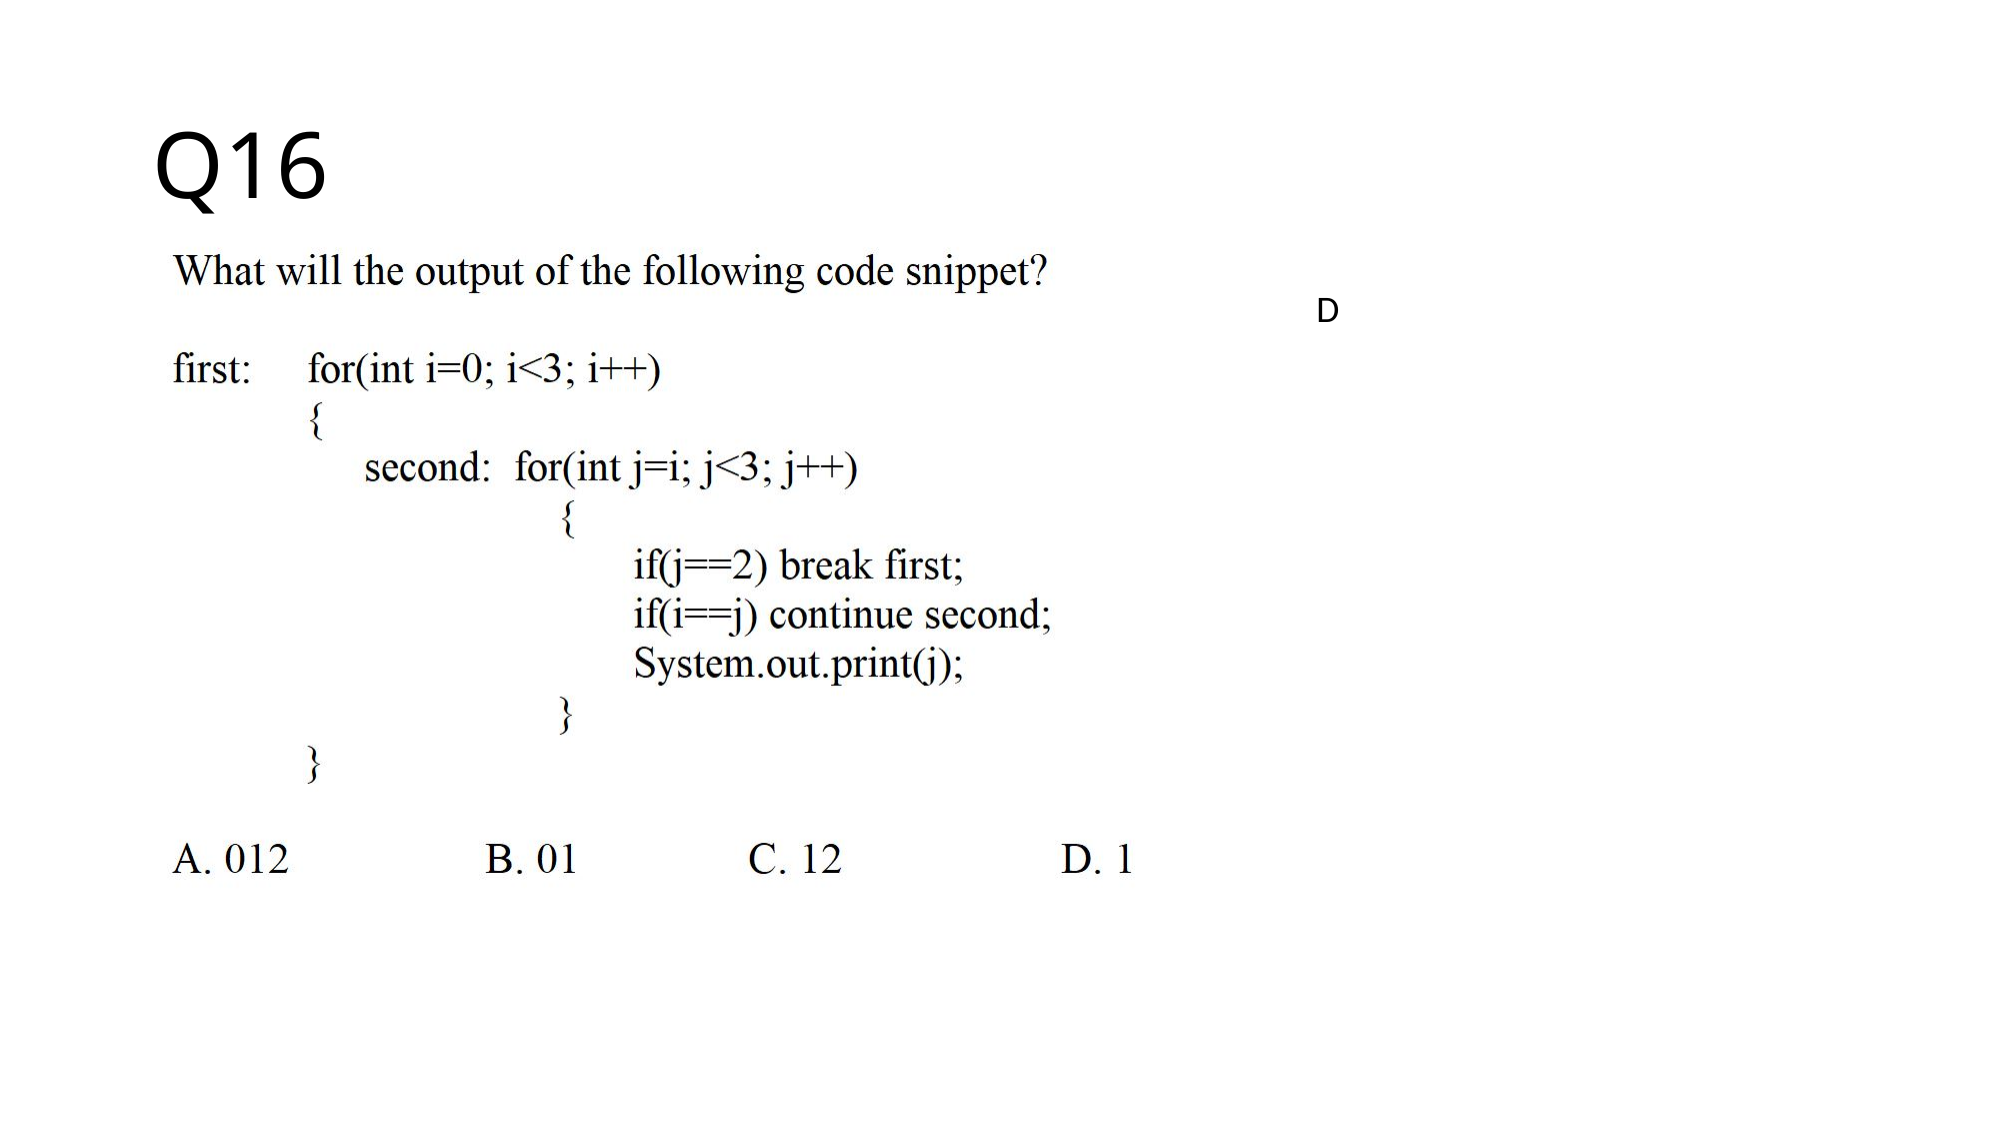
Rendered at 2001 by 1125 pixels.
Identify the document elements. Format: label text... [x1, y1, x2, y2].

title Q16 [137, 59, 1863, 278]
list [46, 215, 1212, 930]
text_box D [1301, 277, 1809, 337]
